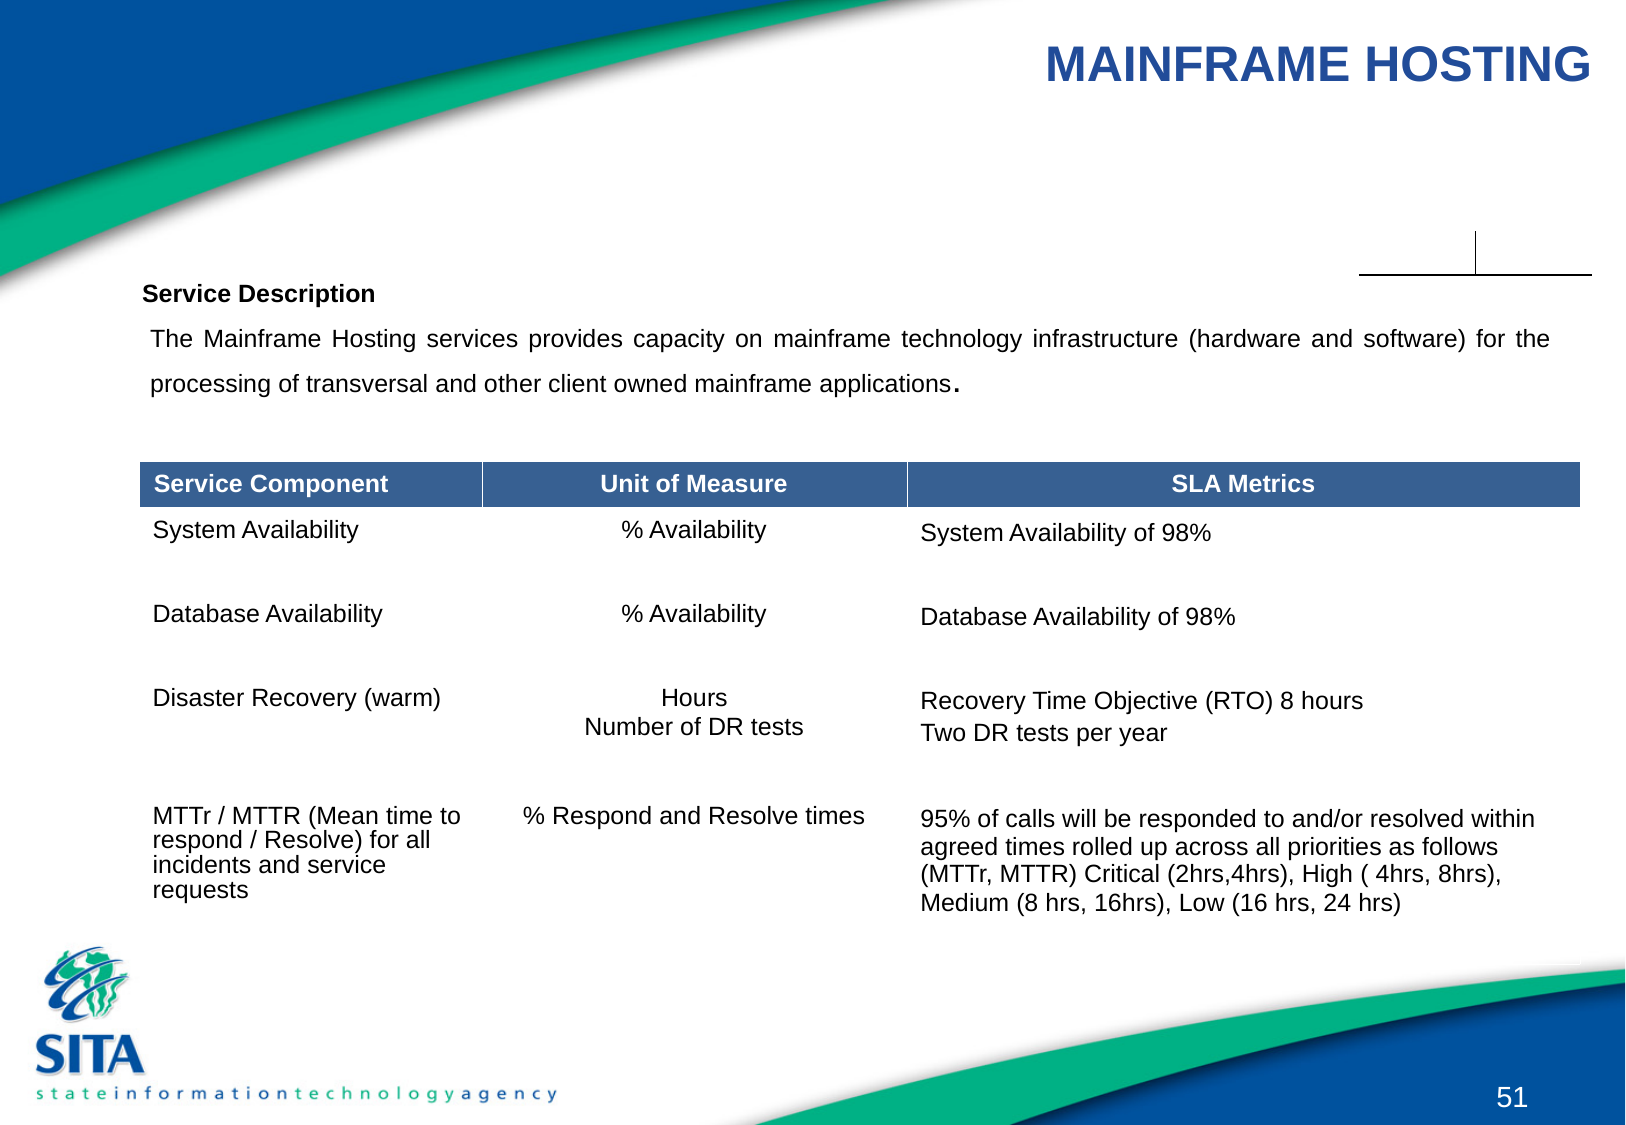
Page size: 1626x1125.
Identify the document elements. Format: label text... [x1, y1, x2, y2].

table_cell Recovery Time Objective (RTO) 8 hours Two DR tests per year [908, 675, 1580, 792]
table_cell MTTr / MTTR (Mean time to respond / Resolve) for all incidents and service requests [140, 793, 482, 964]
table_cell System Availability of 98% [908, 508, 1580, 591]
text_box Service Description The Mainframe Hosting services provides capacity on mainframe technology infrastructure (hardware and software) for the processing of transversal and other client owned mainframe applications. [127, 255, 1569, 405]
table_cell Database Availability [140, 592, 482, 674]
table_cell System Availability [140, 508, 482, 591]
picture [0, 0, 1626, 1125]
table_header Service Component [140, 462, 482, 507]
table_cell % Availability [483, 592, 907, 674]
table_cell % Respond and Resolve times [483, 793, 907, 964]
table_cell Disaster Recovery (warm) [140, 675, 482, 792]
table_cell Database Availability of 98% [908, 592, 1580, 674]
slide_number 51 [1164, 1070, 1544, 1103]
table_cell Hours Number of DR tests [483, 675, 907, 792]
table_header Unit of Measure [483, 462, 907, 507]
table_cell 95% of calls will be responded to and/or resolved within agreed times rolled up across all priorities as follows (MTTr, MTTR) Critical (2hrs,4hrs), High ( 4hrs, 8hrs), Medium (8 hrs, 16hrs), Low (16 hrs, 24 hrs) [908, 793, 1580, 964]
list [95, 208, 1568, 1006]
title MAINFRAME HOSTING [31, 30, 1593, 92]
table_header SLA Metrics [908, 462, 1580, 507]
table_cell % Availability [483, 508, 907, 591]
